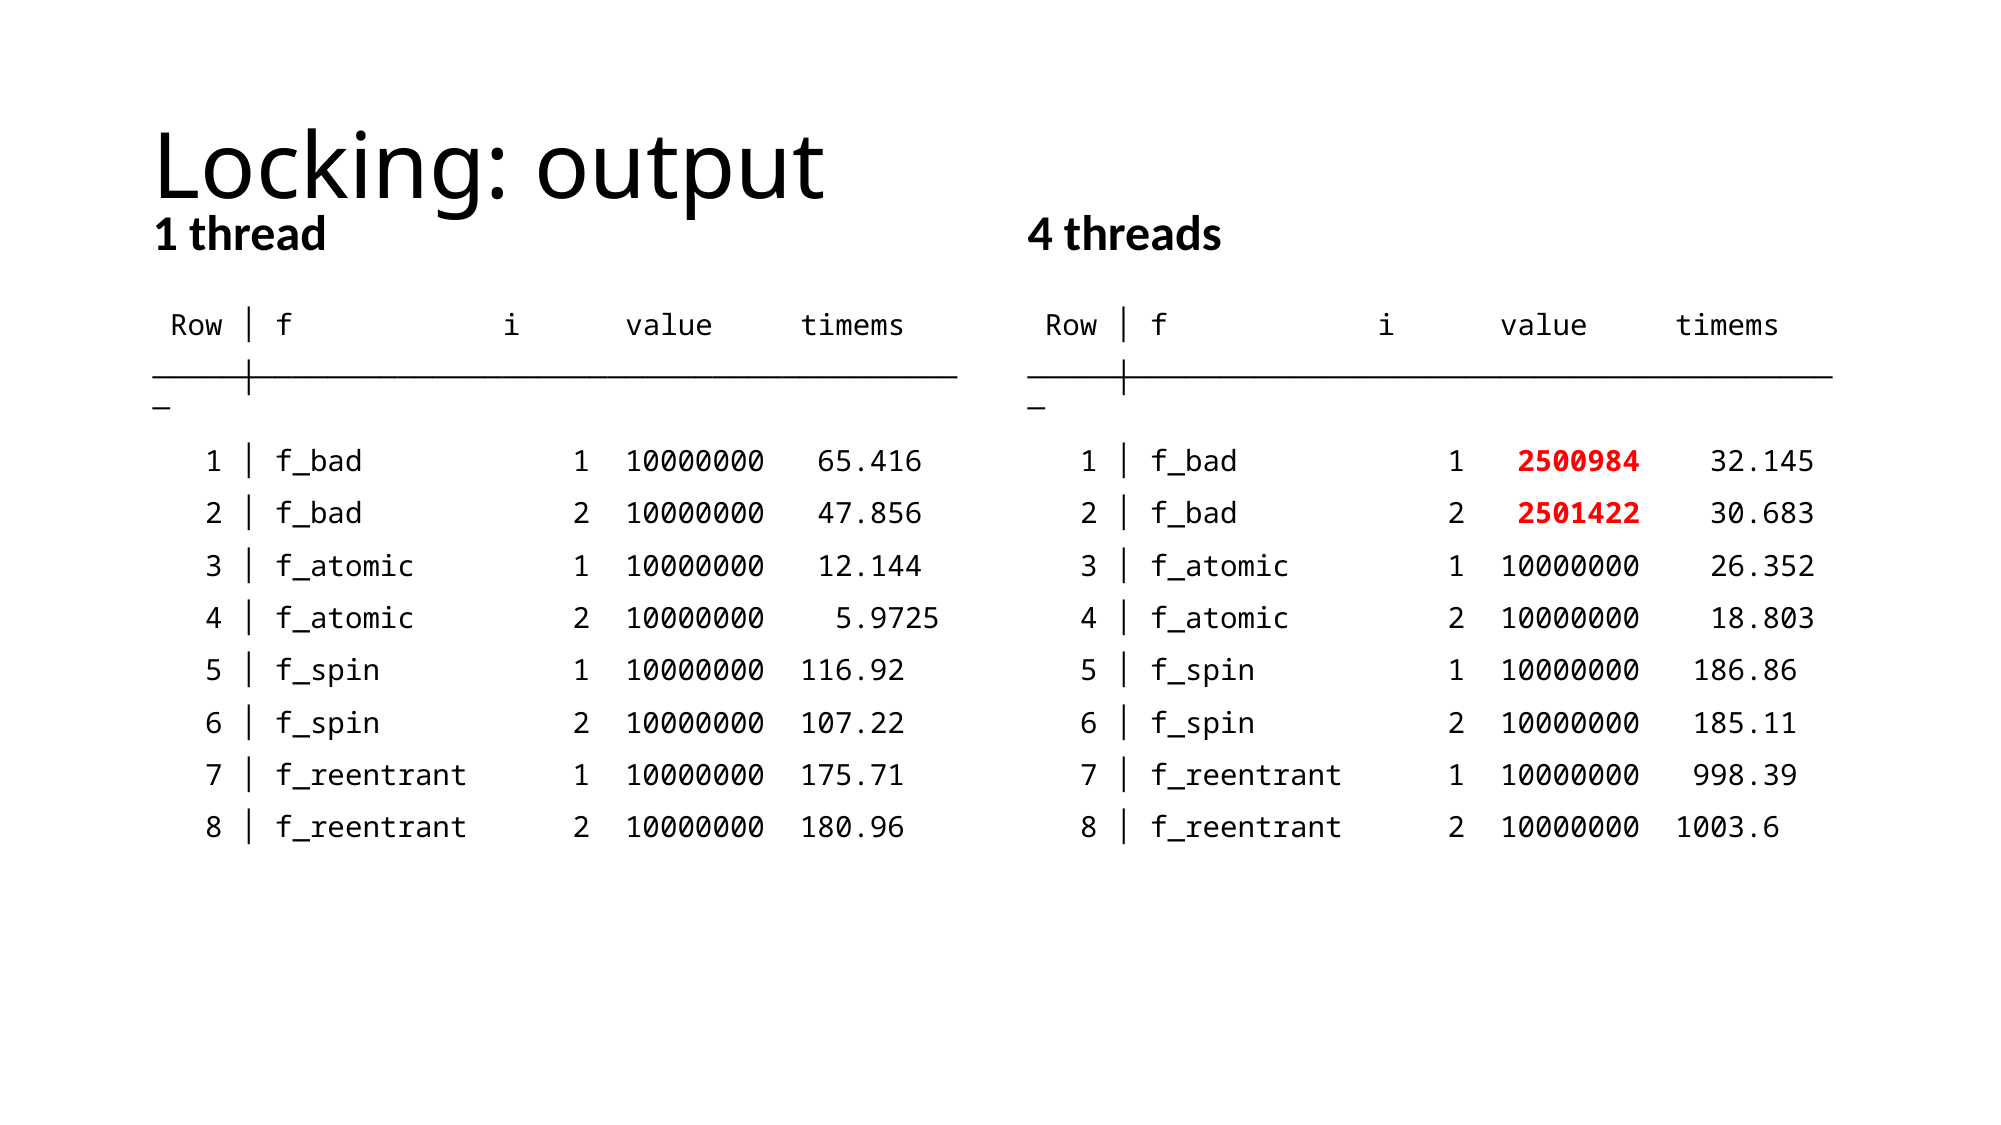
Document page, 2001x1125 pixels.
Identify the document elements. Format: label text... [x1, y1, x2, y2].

list Row │ f i value timems ─────┼───────────────────────────────────────── 1 │ f_bad 1 10000000 65.416 2 │ f_bad 2 10000000 47.856 3 │ f_atomic 1 10000000 12.144 4 │ f_atomic 2 10000000 5.9725 5 │ f_spin 1 10000000 116.92 6 │ f_spin 2 10000000 107.22 7 │ f_reentrant 1 10000000 175.71 8 │ f_reentrant 2 10000000 180.96 [137, 303, 984, 908]
title Locking: output [137, 59, 1863, 278]
list 1 thread [137, 133, 984, 269]
list Row │ f i value timems ─────┼───────────────────────────────────────── 1 │ f_bad 1 2500984 32.145 2 │ f_bad 2 2501422 30.683 3 │ f_atomic 1 10000000 26.352 4 │ f_atomic 2 10000000 18.803 5 │ f_spin 1 10000000 186.86 6 │ f_spin 2 10000000 185.11 7 │ f_reentrant 1 10000000 998.39 8 │ f_reentrant 2 10000000 1003.6 [1012, 303, 1863, 908]
list 4 threads [1012, 133, 1863, 269]
